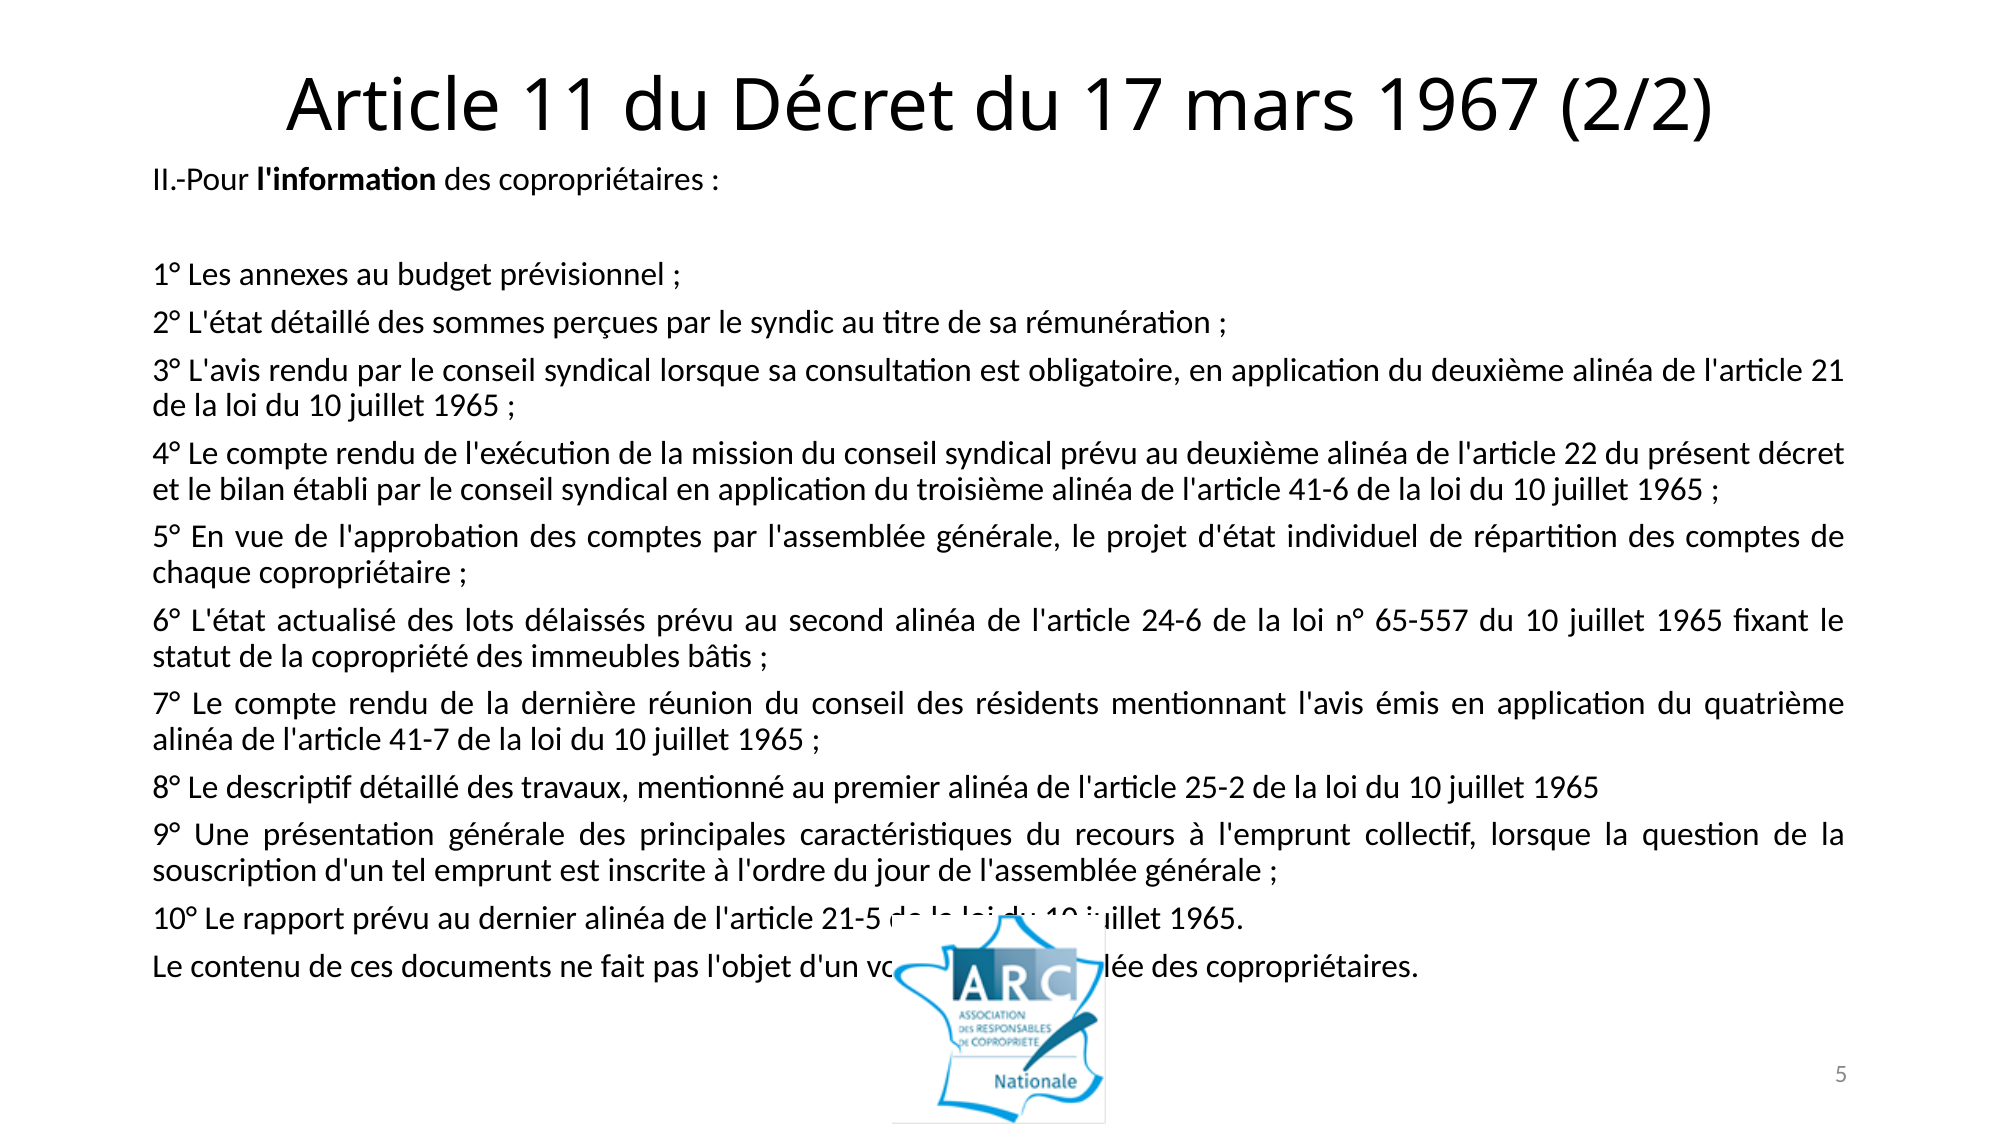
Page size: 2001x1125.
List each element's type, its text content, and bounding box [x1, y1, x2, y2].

list II.-Pour l'information des copropriétaires : 1° Les annexes au budget prévisionnel ; 2° L'état détaillé des sommes perçues par le syndic au titre de sa rémunération ; 3° L'avis rendu par le conseil syndical lorsque sa consultation est obligatoire, en application du deuxième alinéa de l'article 21 de la loi du 10 juillet 1965 ; 4° Le compte rendu de l'exécution de la mission du conseil syndical prévu au deuxième alinéa de l'article 22 du présent décret et le bilan établi par le conseil syndical en application du troisième alinéa de l'article 41-6 de la loi du 10 juillet 1965 ; 5° En vue de l'approbation des comptes par l'assemblée générale, le projet d'état individuel de répartition des comptes de chaque copropriétaire ; 6° L'état actualisé des lots délaissés prévu au second alinéa de l'article 24-6 de la loi n° 65-557 du 10 juillet 1965 fixant le statut de la copropriété des immeubles bâtis ; 7° Le compte rendu de la dernière réunion du conseil des résidents mentionnant l'avis émis en application du quatrième alinéa de l'article 41-7 de la loi du 10 juillet 1965 ; 8° Le descriptif détaillé des travaux, mentionné au premier alinéa de l'article 25-2 de la loi du 10 juillet 1965 9° Une présentation générale des principales caractéristiques du recours à l'emprunt collectif, lorsque la question de la souscription d'un tel emprunt est inscrite à l'ordre du jour de l'assemblée générale ; 10° Le rapport prévu au dernier alinéa de l'article 21-5 de la loi du 10 juillet 1965. Le contenu de ces documents ne fait pas l'objet d'un vote par l'assemblée des copropriétaires. [137, 154, 1863, 994]
picture [892, 915, 1107, 1125]
title Article 11 du Décret du 17 mars 1967 (2/2) [137, 59, 1863, 154]
slide_number 5 [1412, 1042, 1863, 1103]
